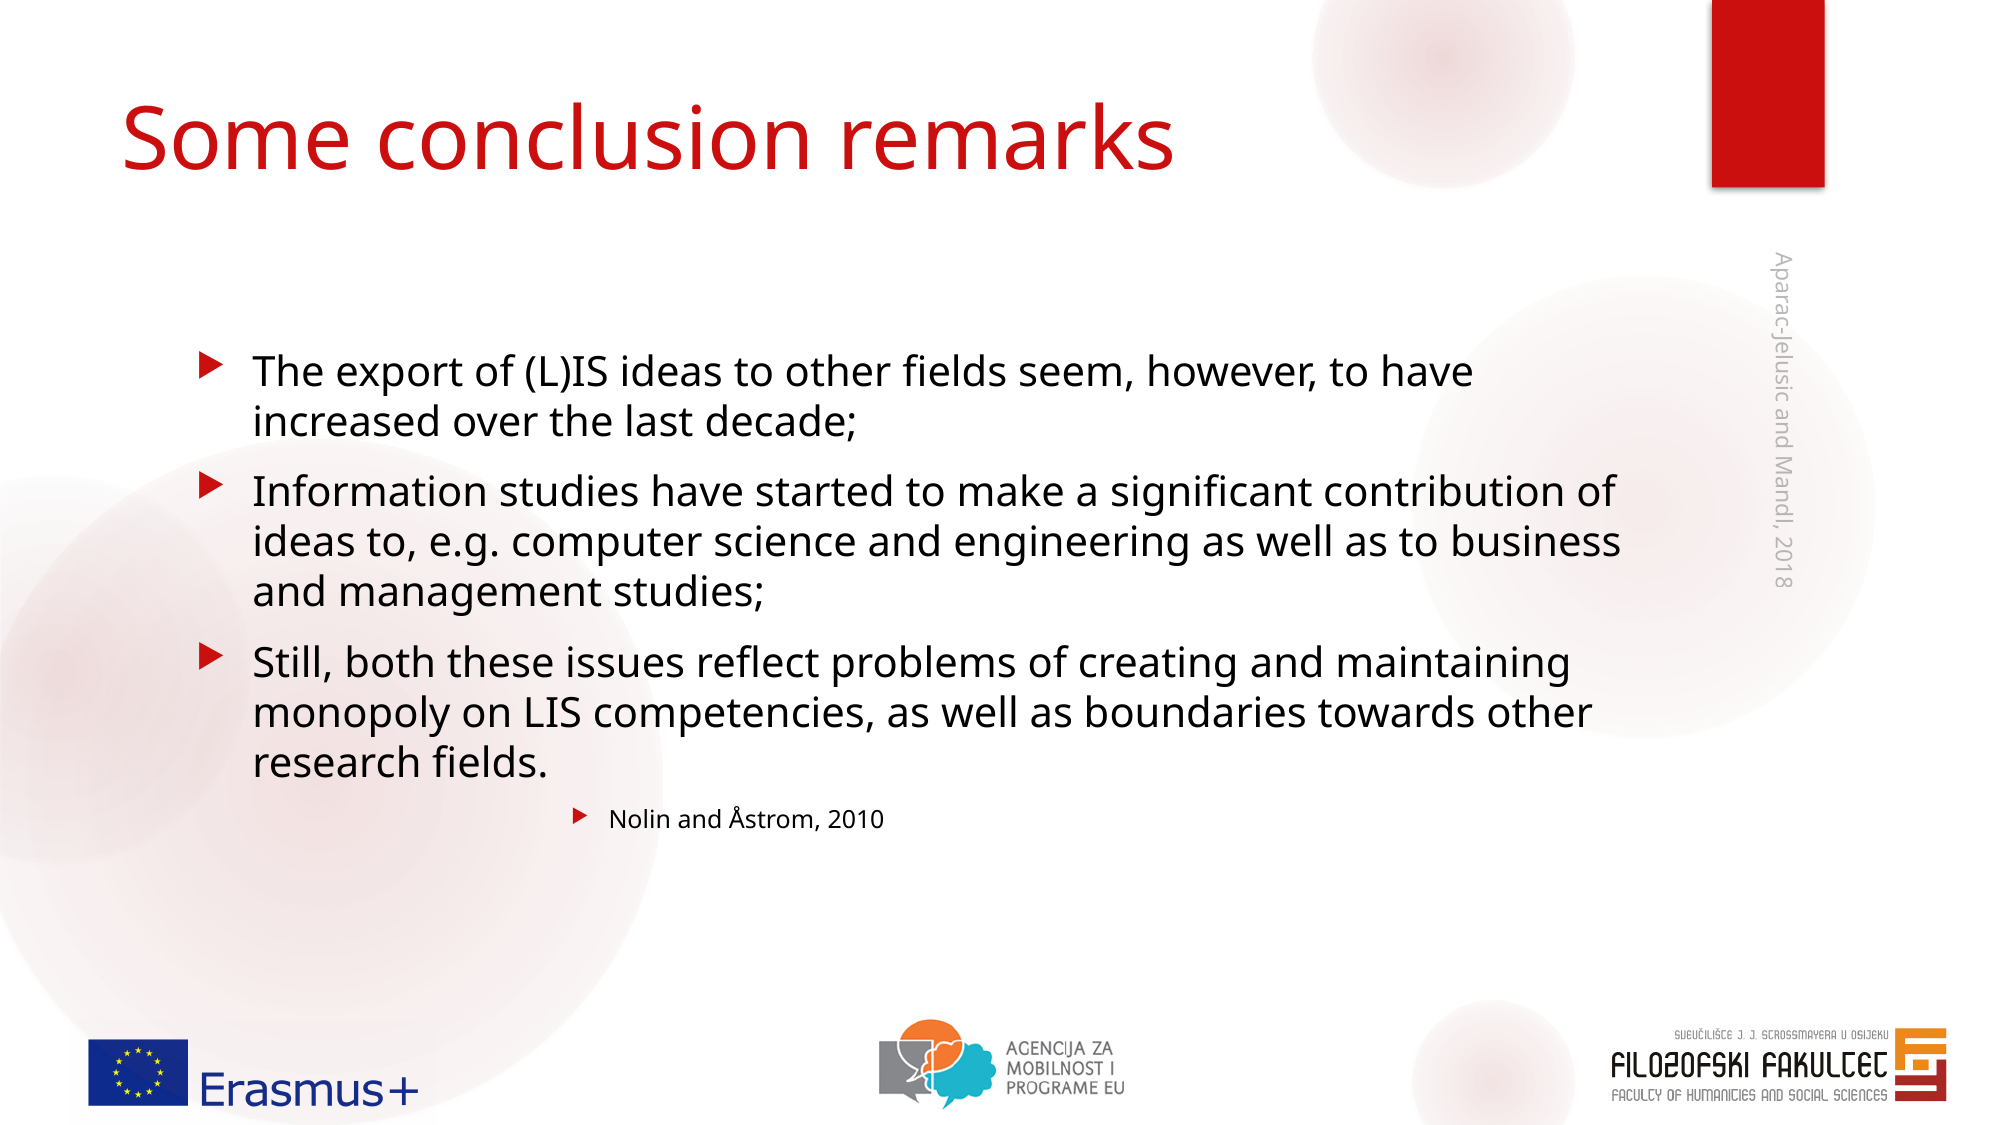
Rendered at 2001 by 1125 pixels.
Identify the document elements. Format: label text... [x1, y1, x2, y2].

picture [1610, 1017, 1951, 1112]
picture [69, 1020, 437, 1125]
picture [879, 1025, 1140, 1125]
title Some conclusion remarks [106, 74, 1649, 304]
list The export of (L)IS ideas to other fields seem, however, to have increased over the last decade; Information studies have started to make a significant contribution of ideas to, e.g. computer science and engineering as well as to business and management studies; Still, both these issues reflect problems of creating and maintaining monopoly on LIS competencies, as well as boundaries towards other research fields. Nolin and Åstrom, 2010 [181, 336, 1649, 1025]
footer Aparac-Jelusic and Mandl, 2018 [1760, 237, 1811, 871]
